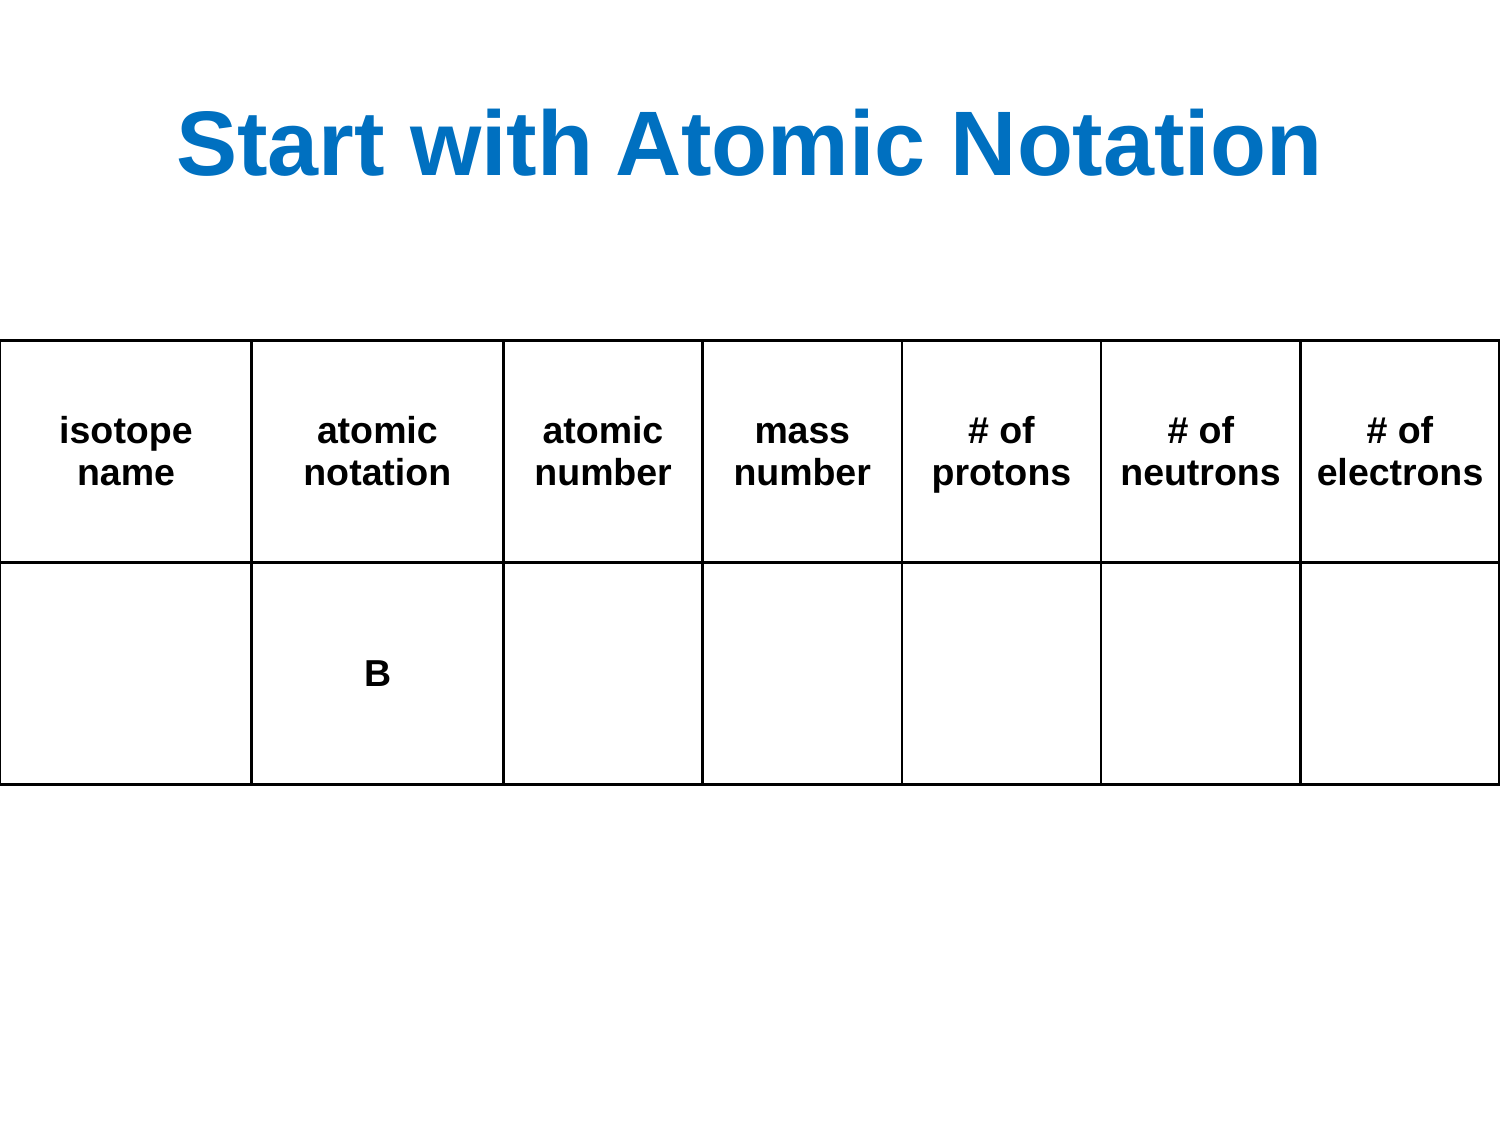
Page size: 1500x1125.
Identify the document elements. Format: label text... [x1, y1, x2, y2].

title Start with Atomic Notation [75, 45, 1425, 233]
